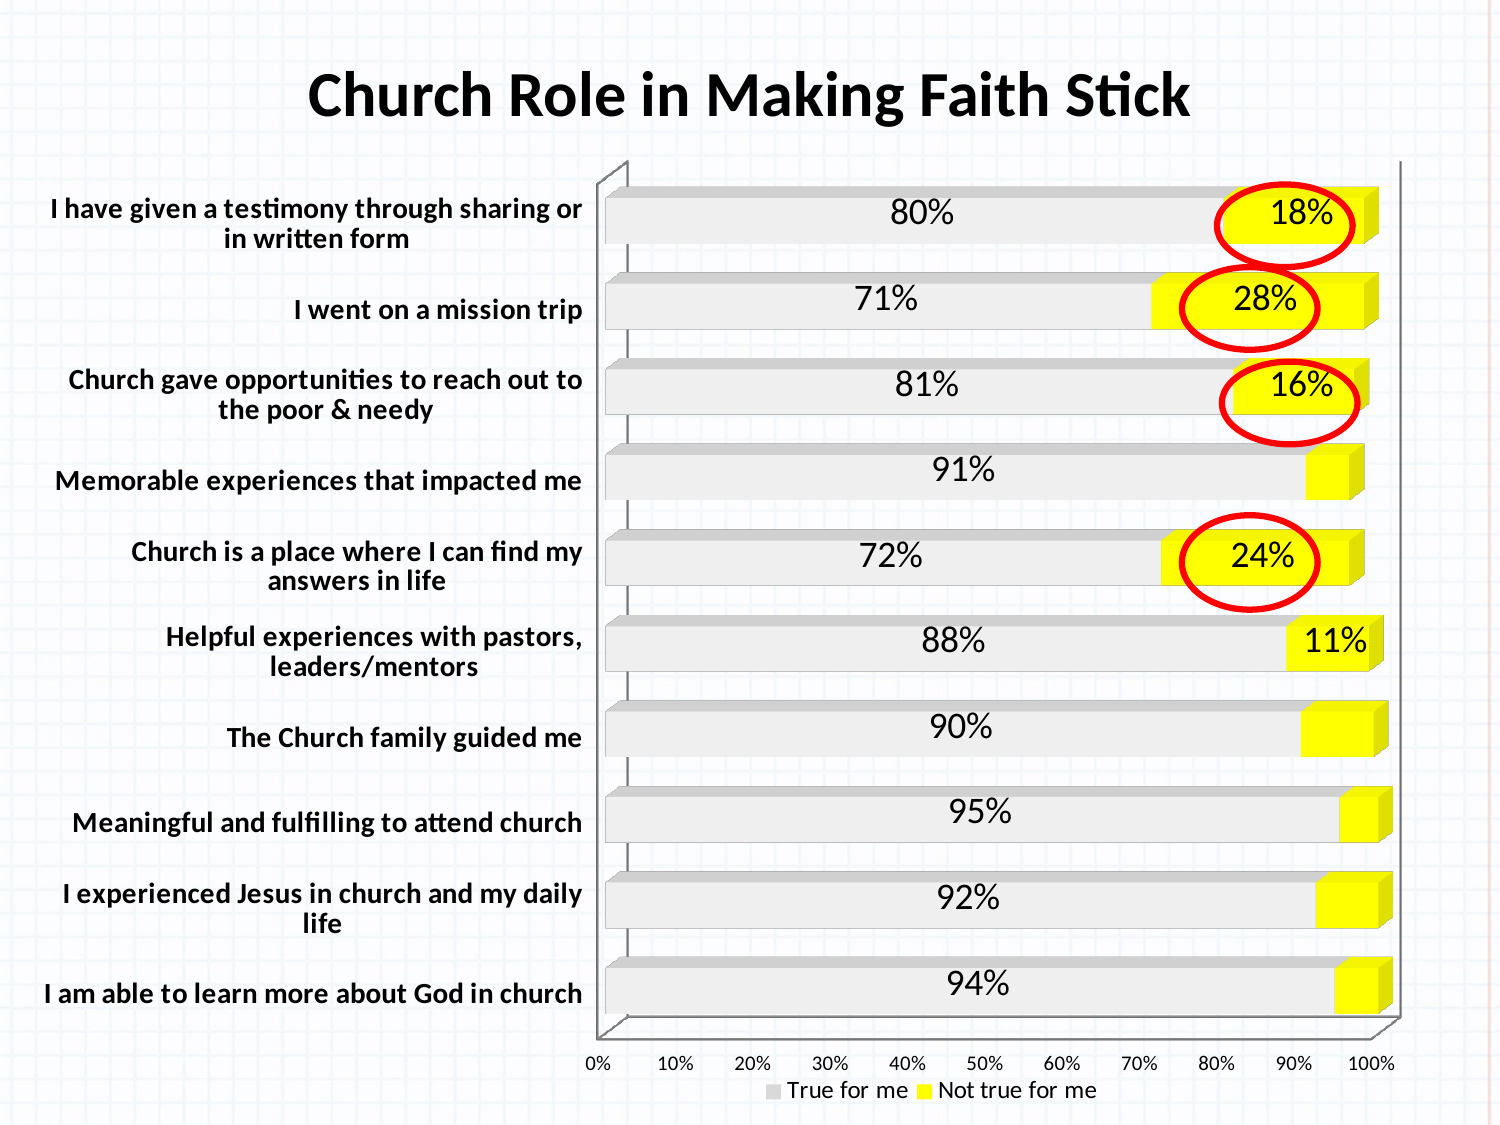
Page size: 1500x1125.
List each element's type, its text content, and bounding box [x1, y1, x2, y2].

chart [41, 136, 1448, 1125]
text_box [1181, 184, 1358, 610]
title Church Role in Making Faith Stick [75, 45, 1425, 135]
picture [0, 0, 1500, 1125]
